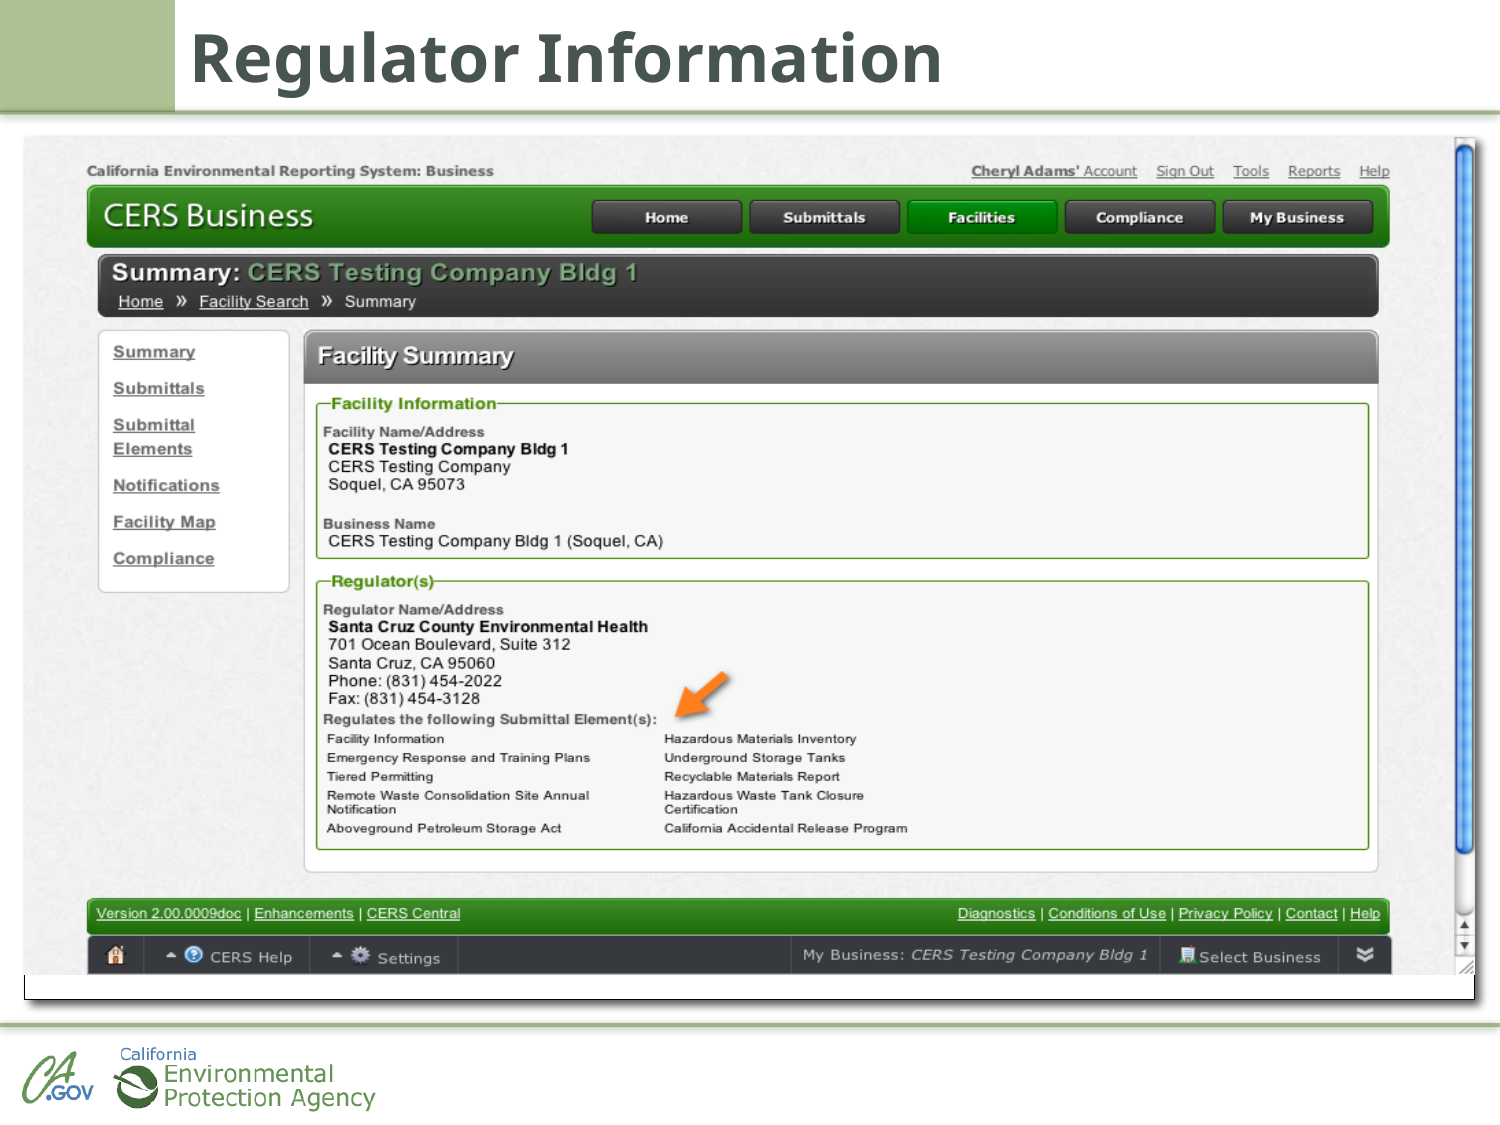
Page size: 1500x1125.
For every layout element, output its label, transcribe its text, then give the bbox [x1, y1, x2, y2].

picture [24, 137, 1476, 1001]
title Regulator Information [174, 0, 1450, 113]
picture [112, 1042, 438, 1113]
picture [12, 1049, 100, 1107]
